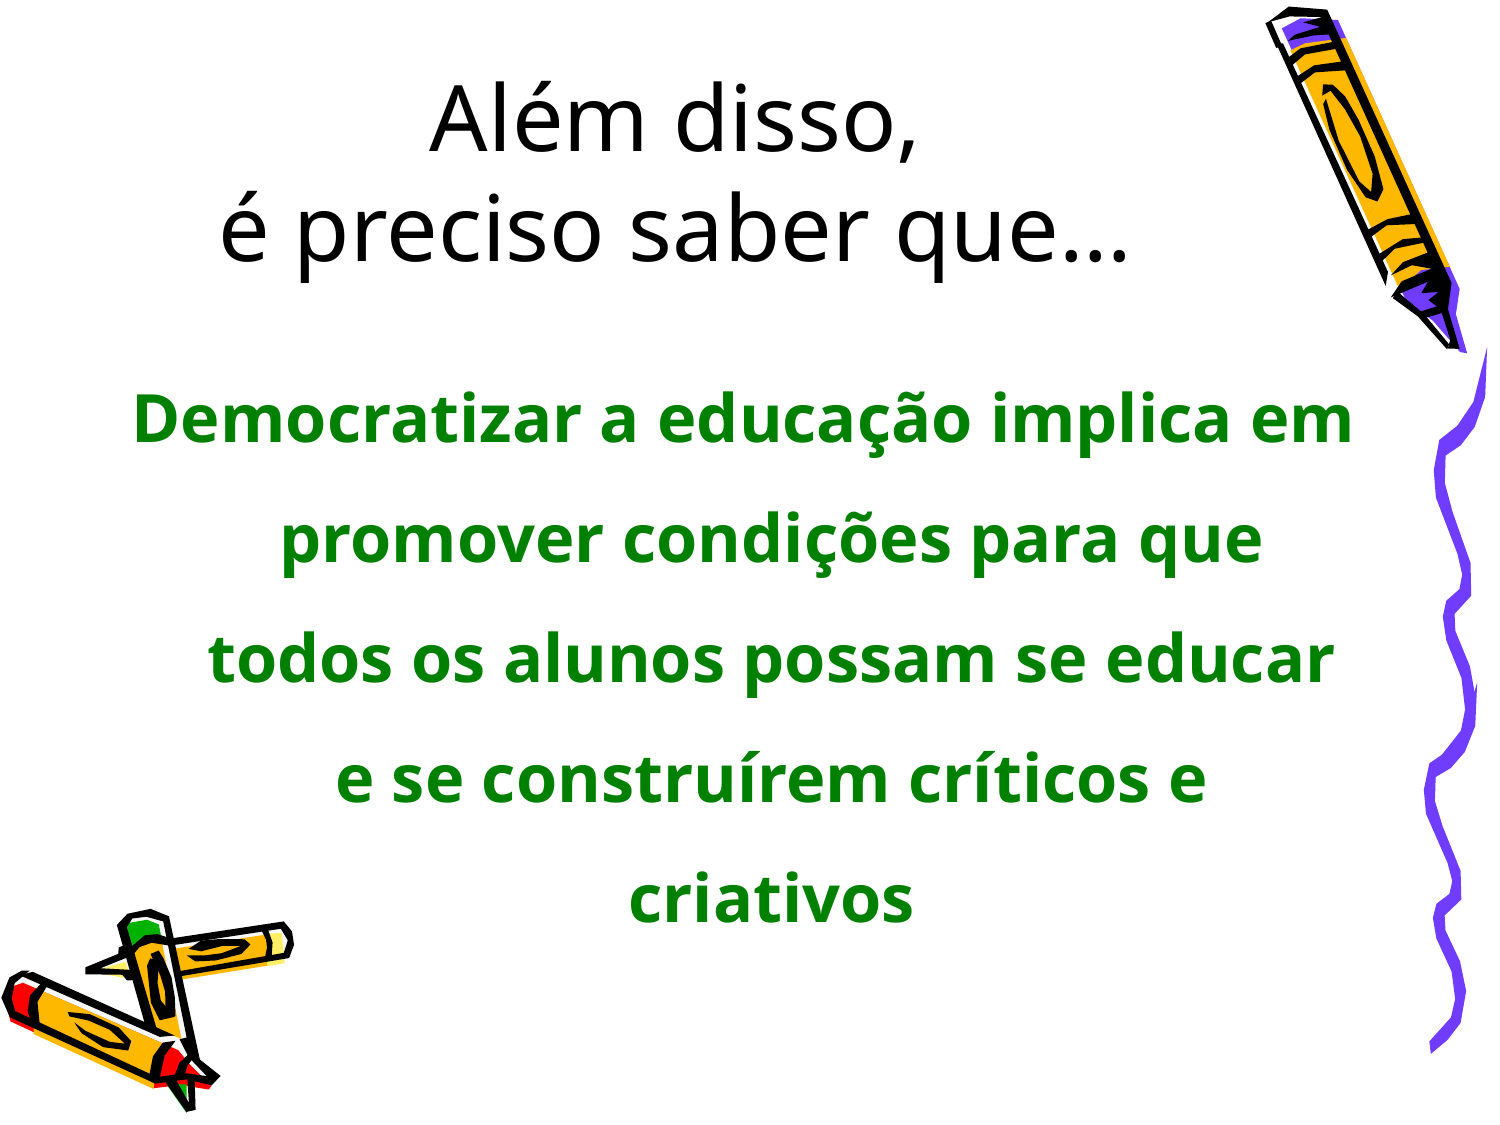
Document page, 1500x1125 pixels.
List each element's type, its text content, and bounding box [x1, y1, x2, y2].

list Democratizar a educação implica em promover condições para que todos os alunos possam se educar e se construírem críticos e criativos [112, 327, 1376, 950]
title Além disso, é preciso saber que... [112, 24, 1240, 288]
